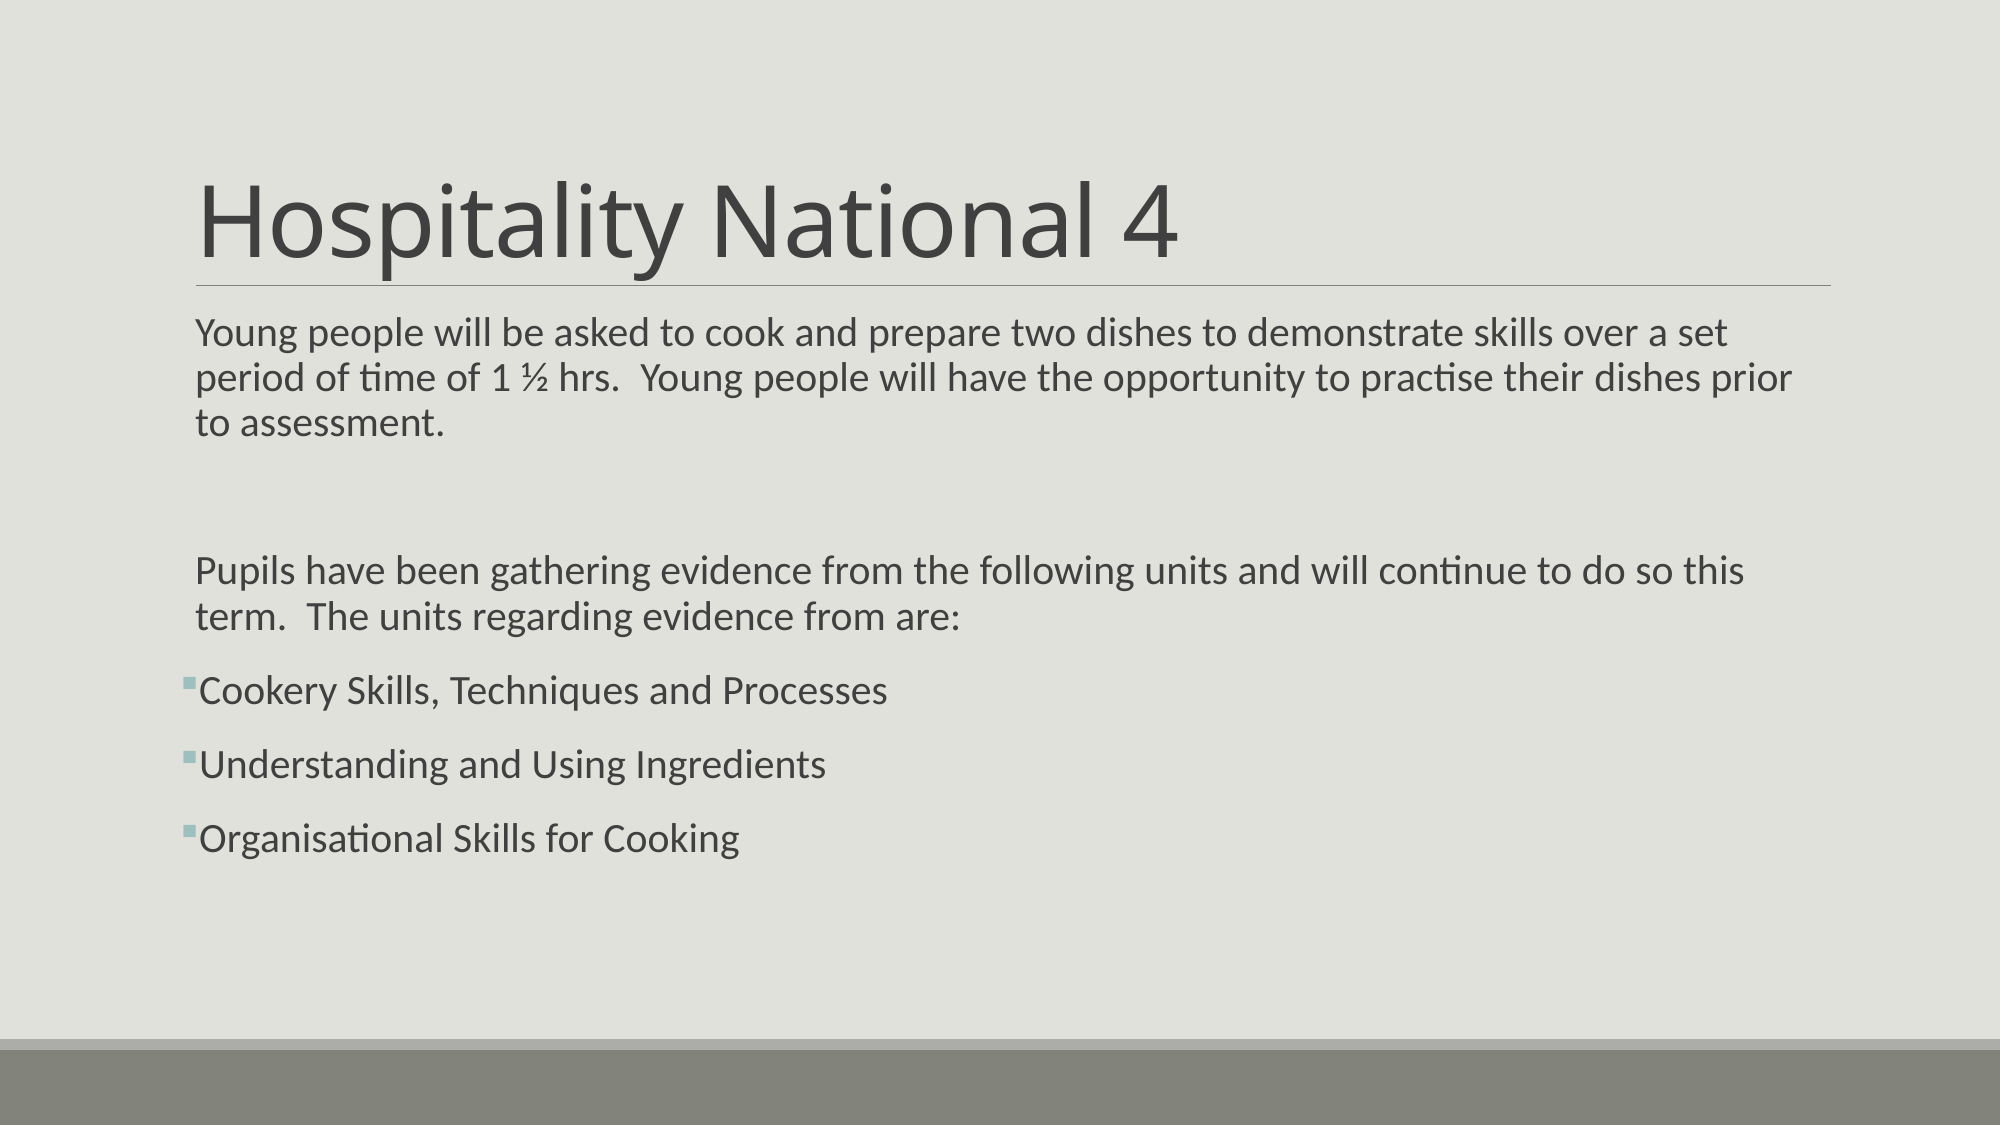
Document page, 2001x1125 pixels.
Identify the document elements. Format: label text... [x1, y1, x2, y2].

list Young people will be asked to cook and prepare two dishes to demonstrate skills over a set period of time of 1 ½ hrs. Young people will have the opportunity to practise their dishes prior to assessment. Pupils have been gathering evidence from the following units and will continue to do so this term. The units regarding evidence from are: Cookery Skills, Techniques and Processes Understanding and Using Ingredients Organisational Skills for Cooking [180, 302, 1830, 963]
title Hospitality National 4 [180, 47, 1830, 285]
